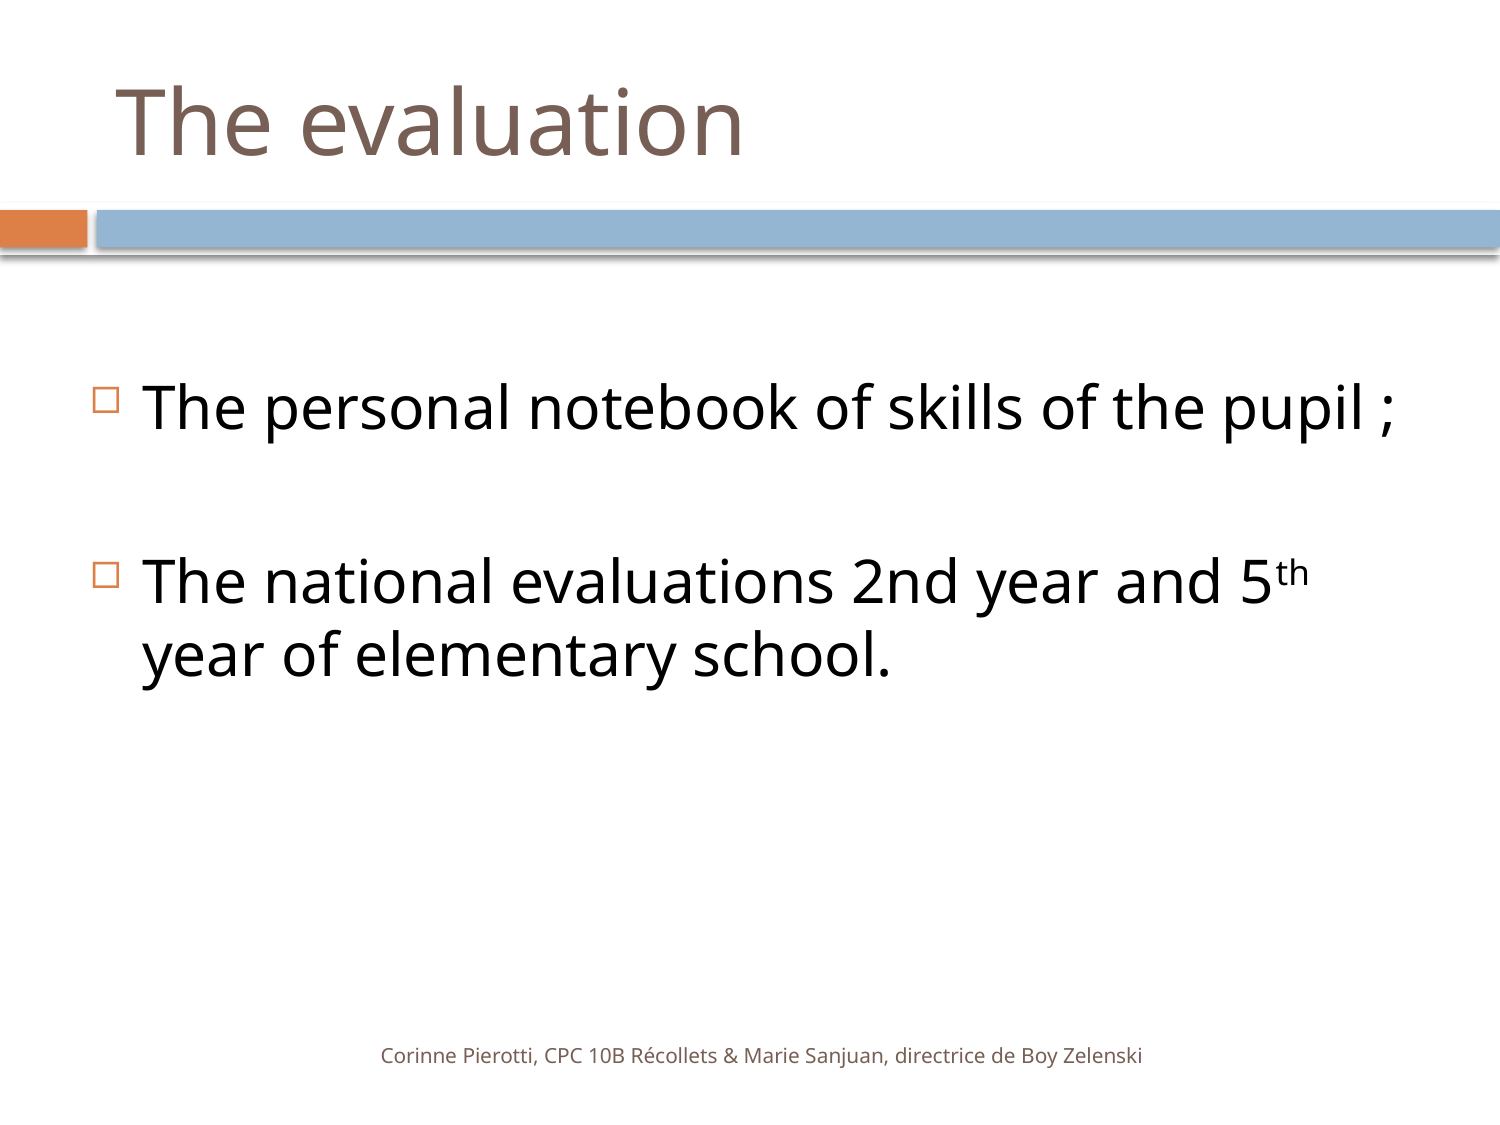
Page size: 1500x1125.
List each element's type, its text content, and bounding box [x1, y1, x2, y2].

list The personal notebook of skills of the pupil ; The national evaluations 2nd year and 5th year of elementary school. [75, 361, 1425, 1005]
title The evaluation [100, 37, 1438, 200]
footer Corinne Pierotti, CPC 10B Récollets & Marie Sanjuan, directrice de Boy Zelenski [99, 1024, 1424, 1085]
